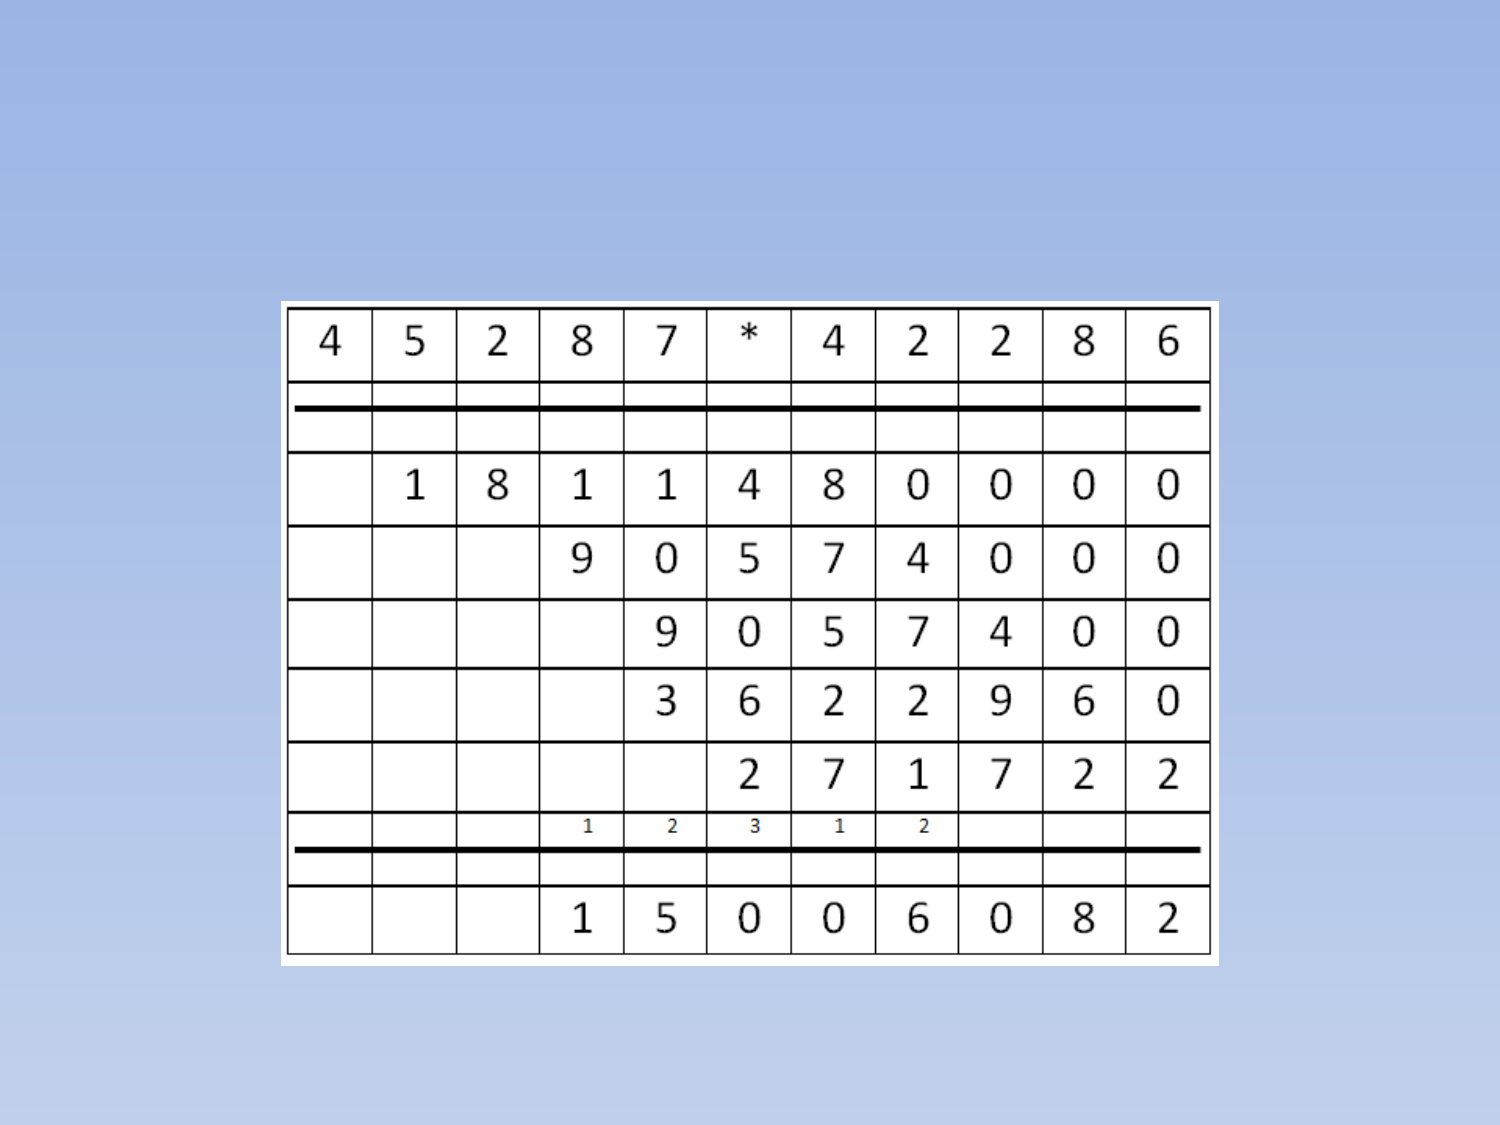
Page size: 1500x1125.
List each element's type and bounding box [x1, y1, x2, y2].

list [281, 301, 1219, 966]
